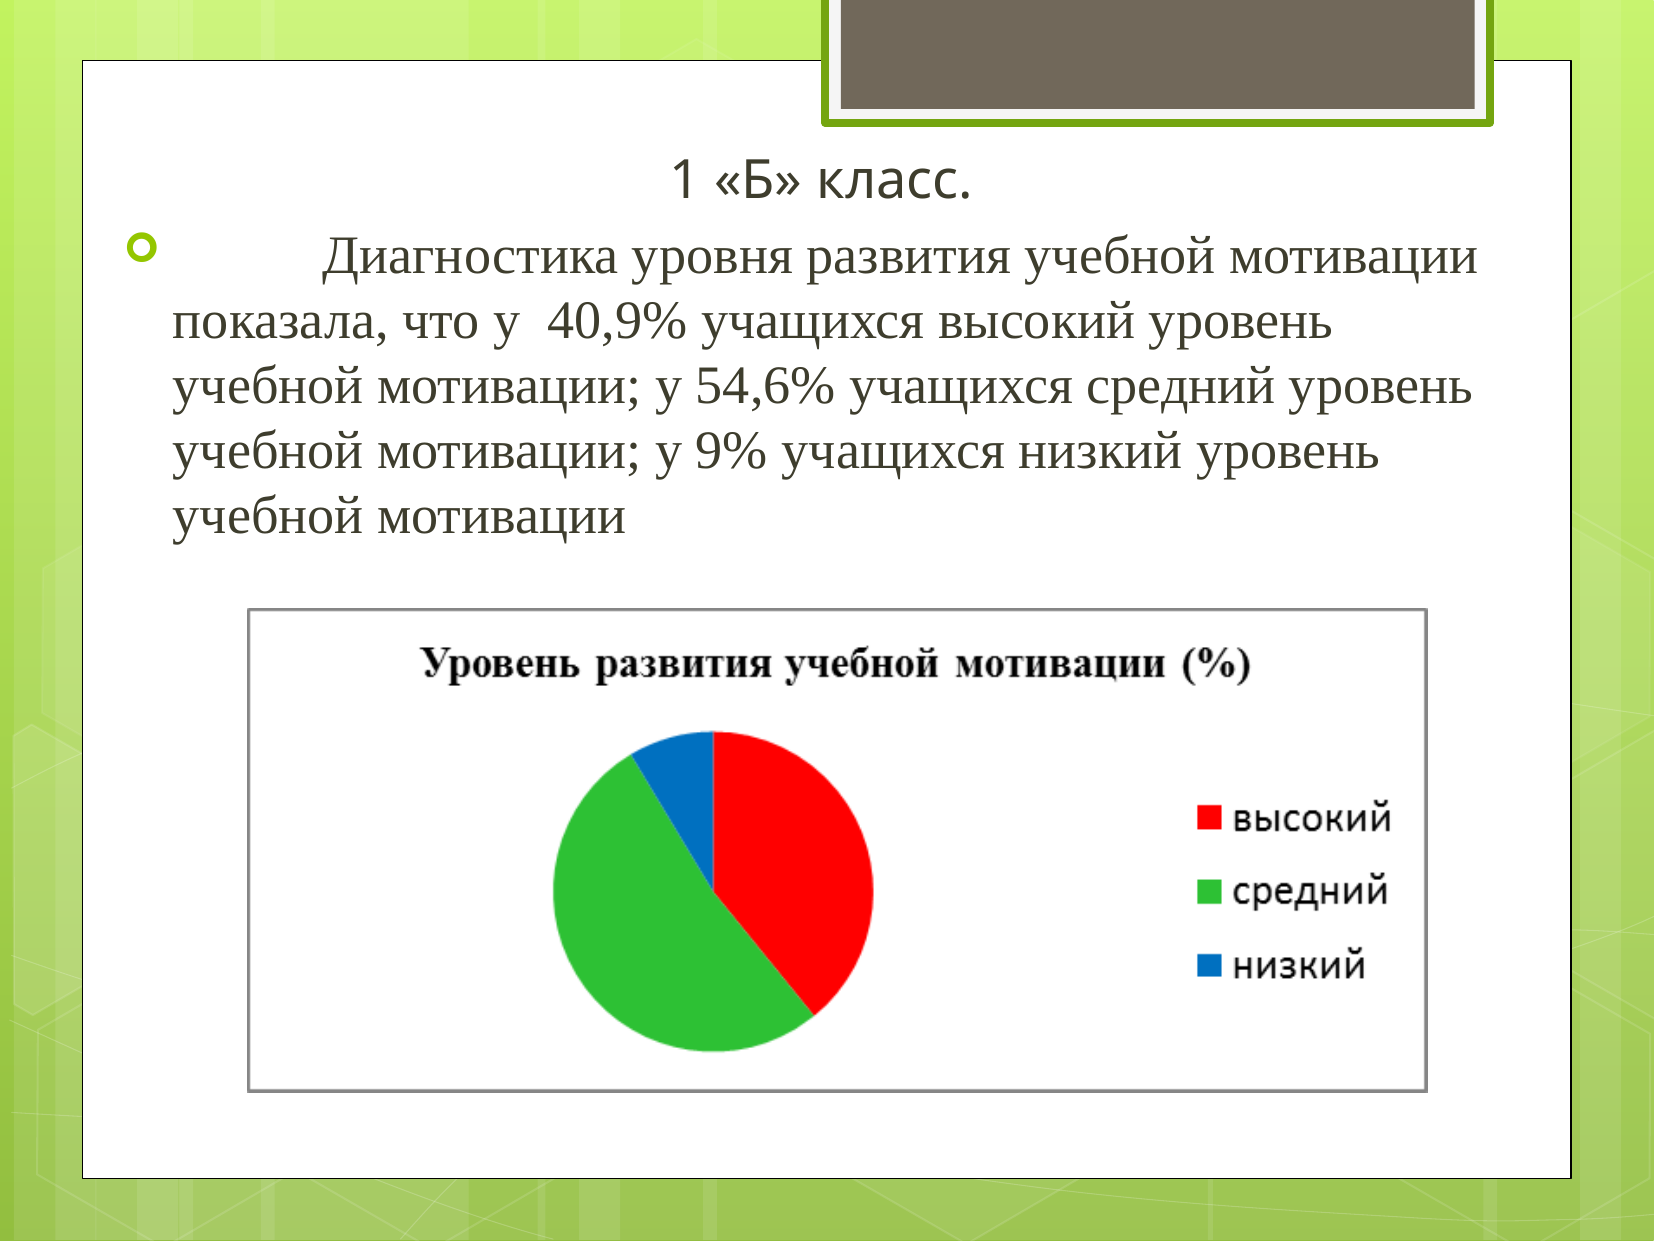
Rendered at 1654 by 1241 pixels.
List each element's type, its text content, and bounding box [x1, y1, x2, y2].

list 1 «Б» класс. Диагностика уровня развития учебной мотивации показала, что у 40,9% учащихся высокий уровень учебной мотивации; у 54,6% учащихся средний уровень учебной мотивации; у 9% учащихся низкий уровень учебной мотивации [94, 135, 1536, 1055]
picture [247, 608, 1428, 1093]
